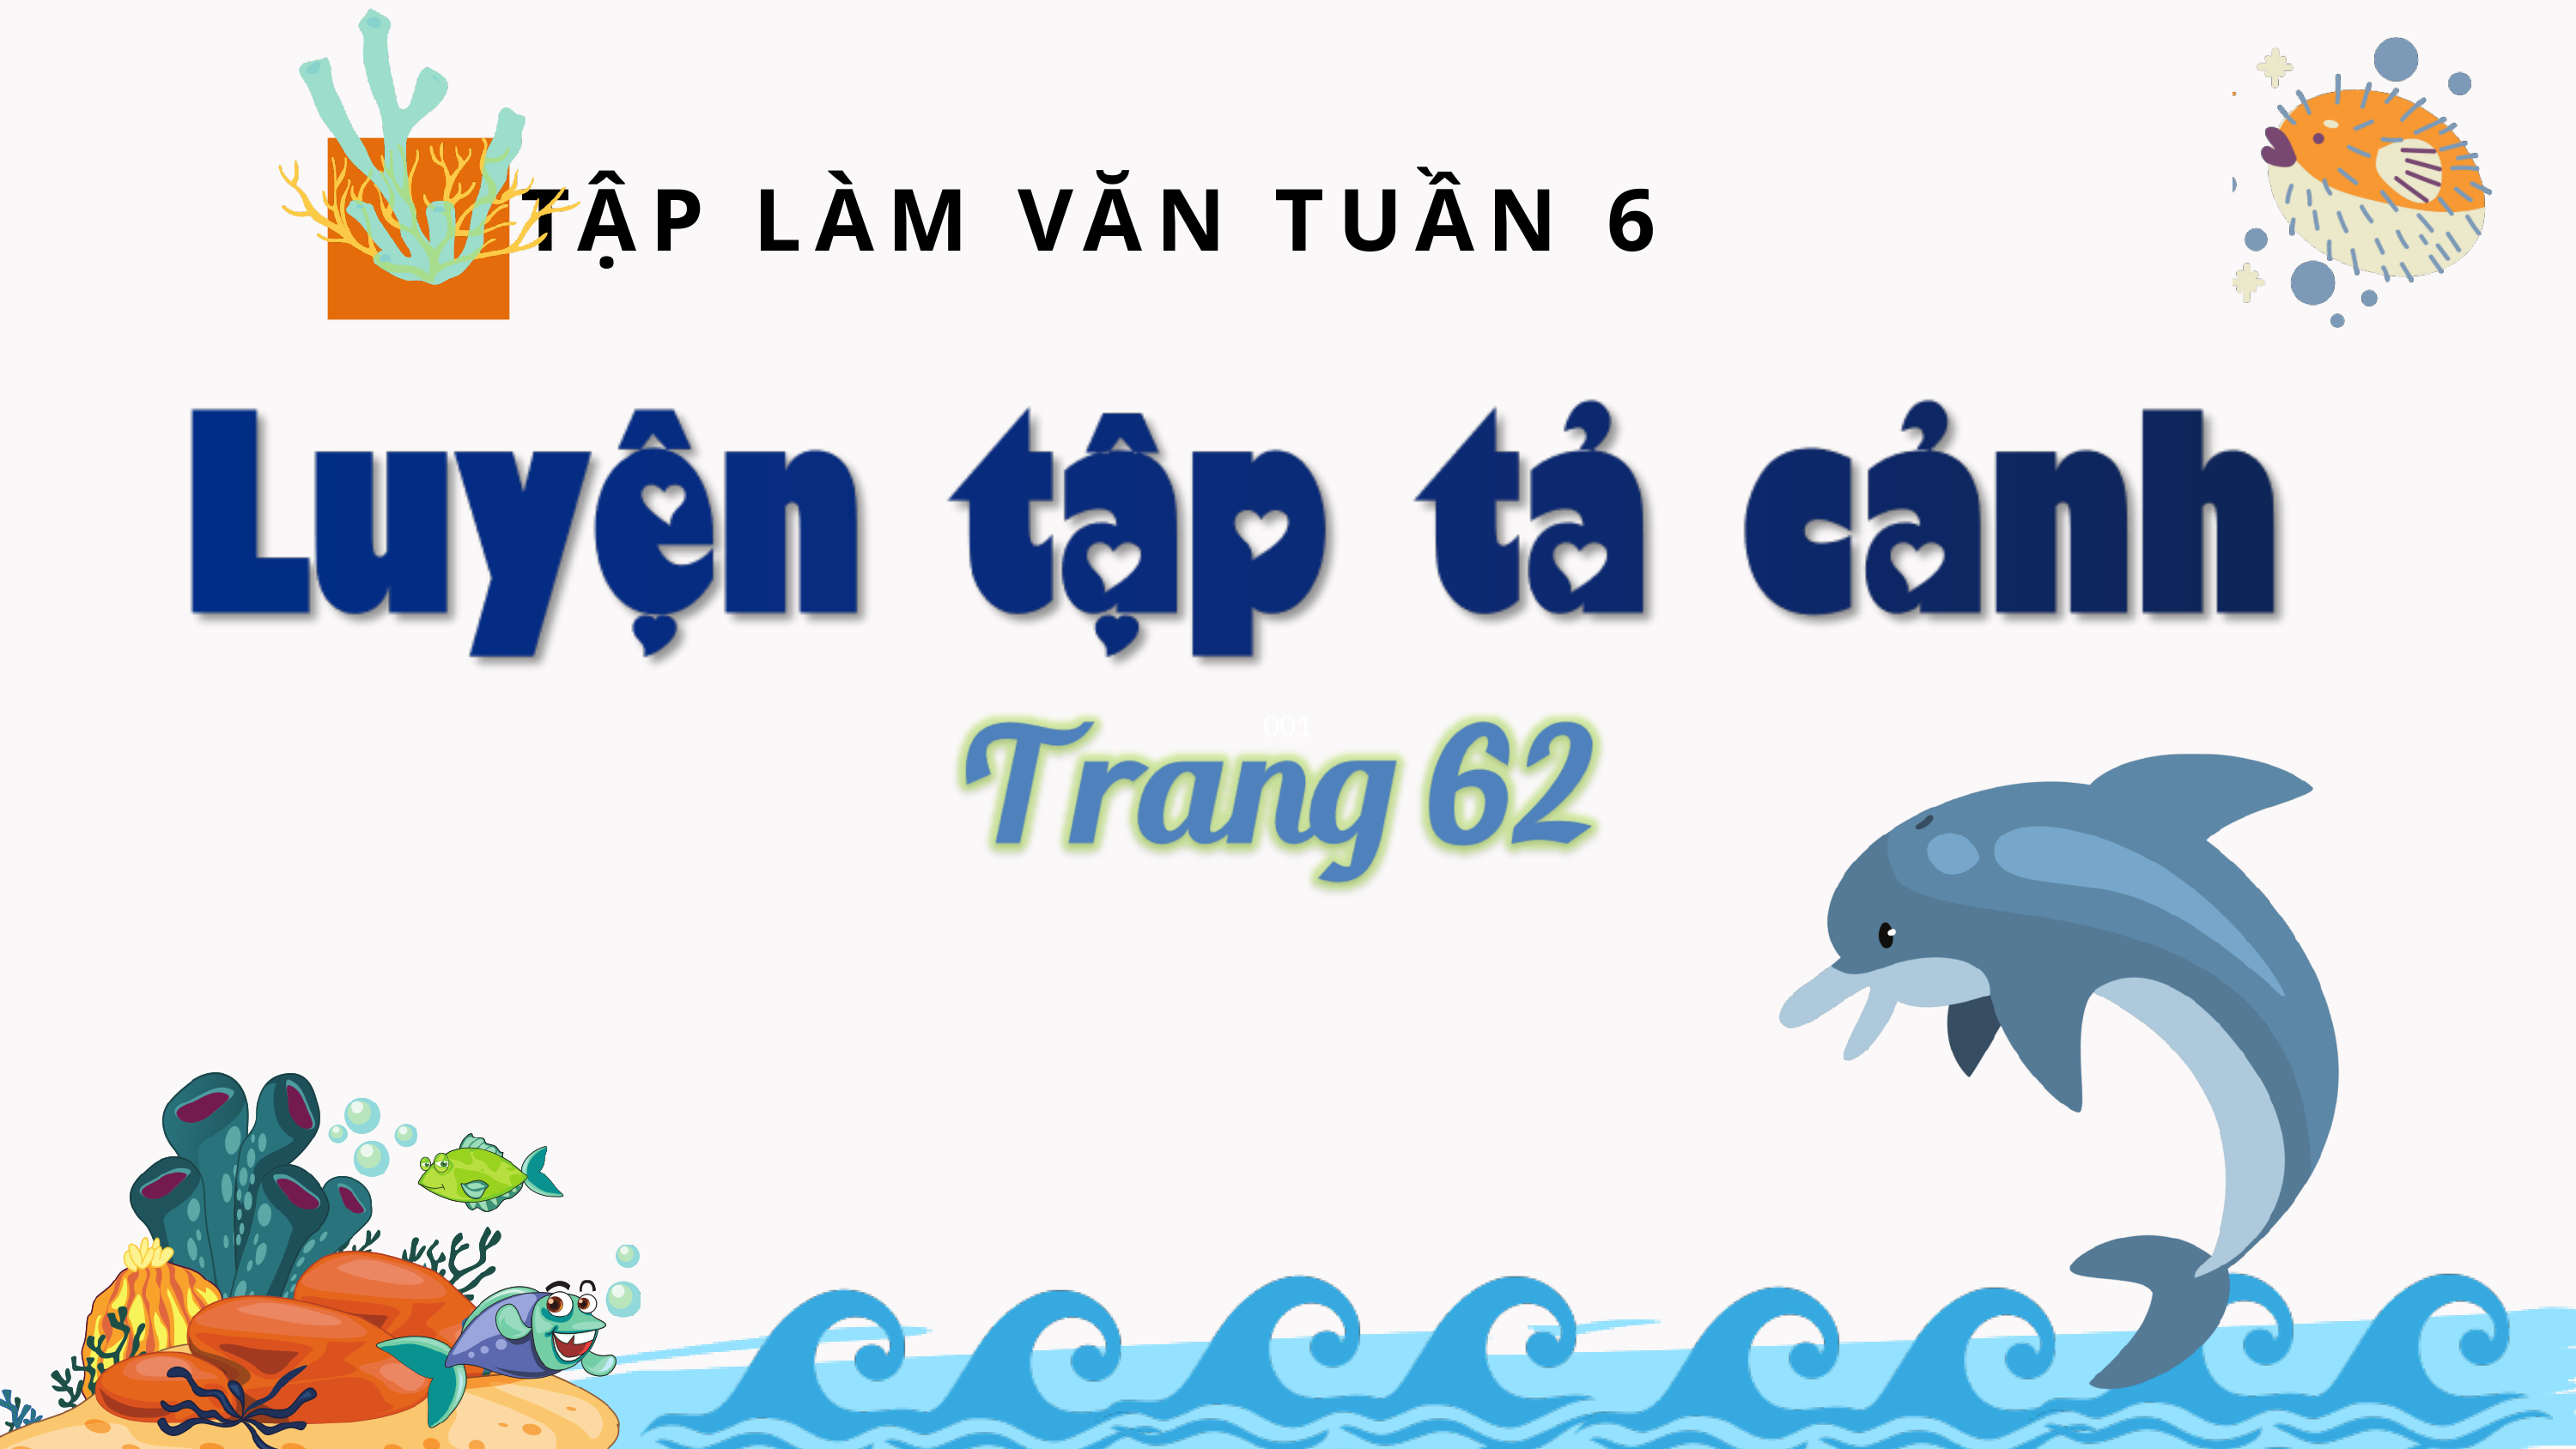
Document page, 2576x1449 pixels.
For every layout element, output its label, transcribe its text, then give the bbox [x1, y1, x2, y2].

text_box [327, 293, 510, 305]
picture [0, 5, 2576, 1449]
text_box TẬP LÀM VĂN TUẦN 6 [583, 198, 1756, 269]
picture [278, 9, 580, 285]
